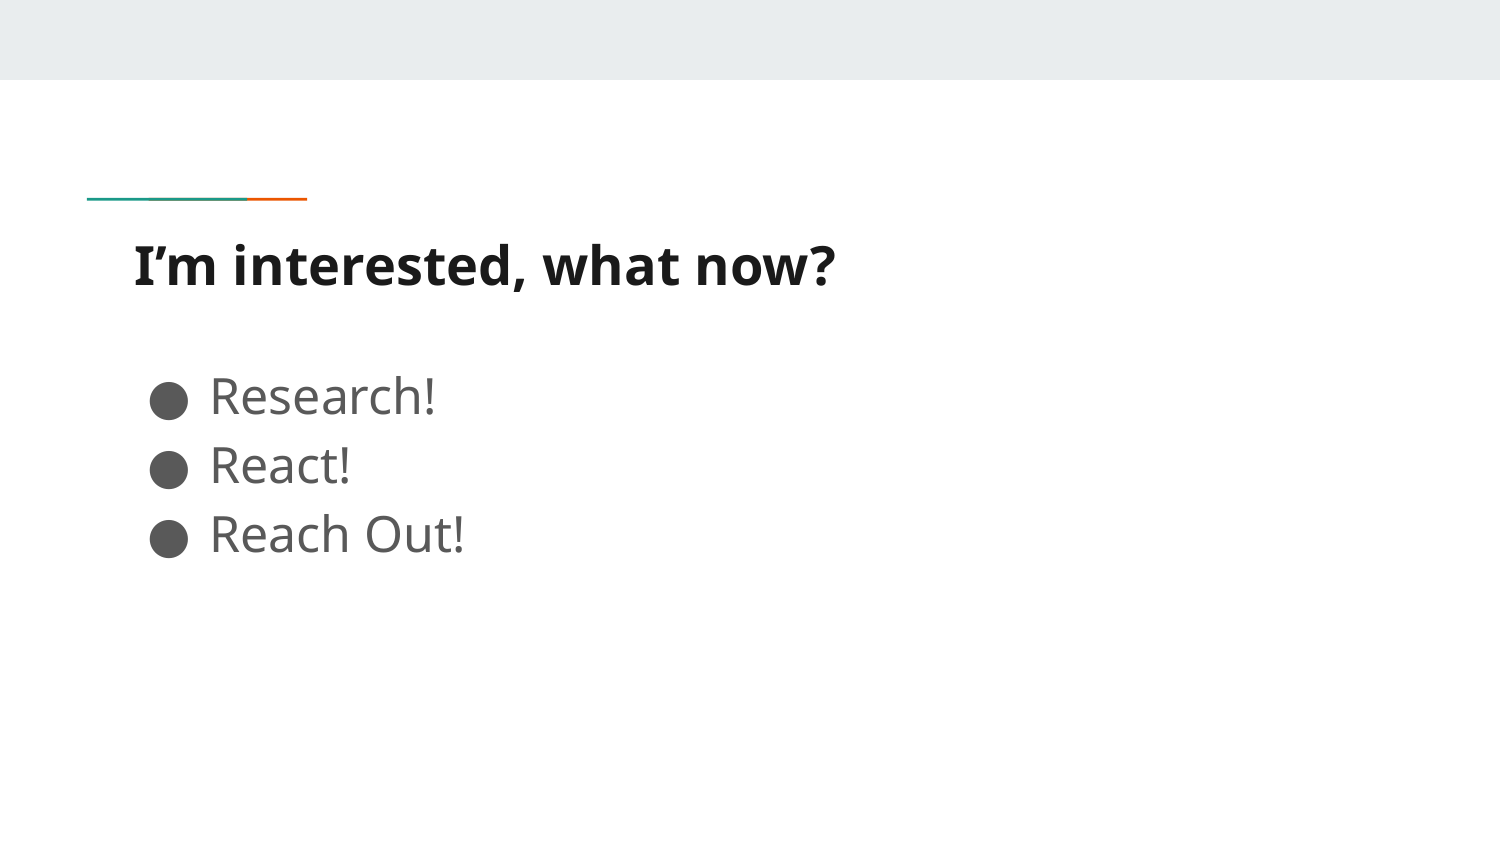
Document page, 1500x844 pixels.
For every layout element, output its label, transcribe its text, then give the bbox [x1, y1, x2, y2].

list Research! React! Reach Out! [119, 341, 1381, 712]
title I’m interested, what now? [119, 216, 1381, 305]
